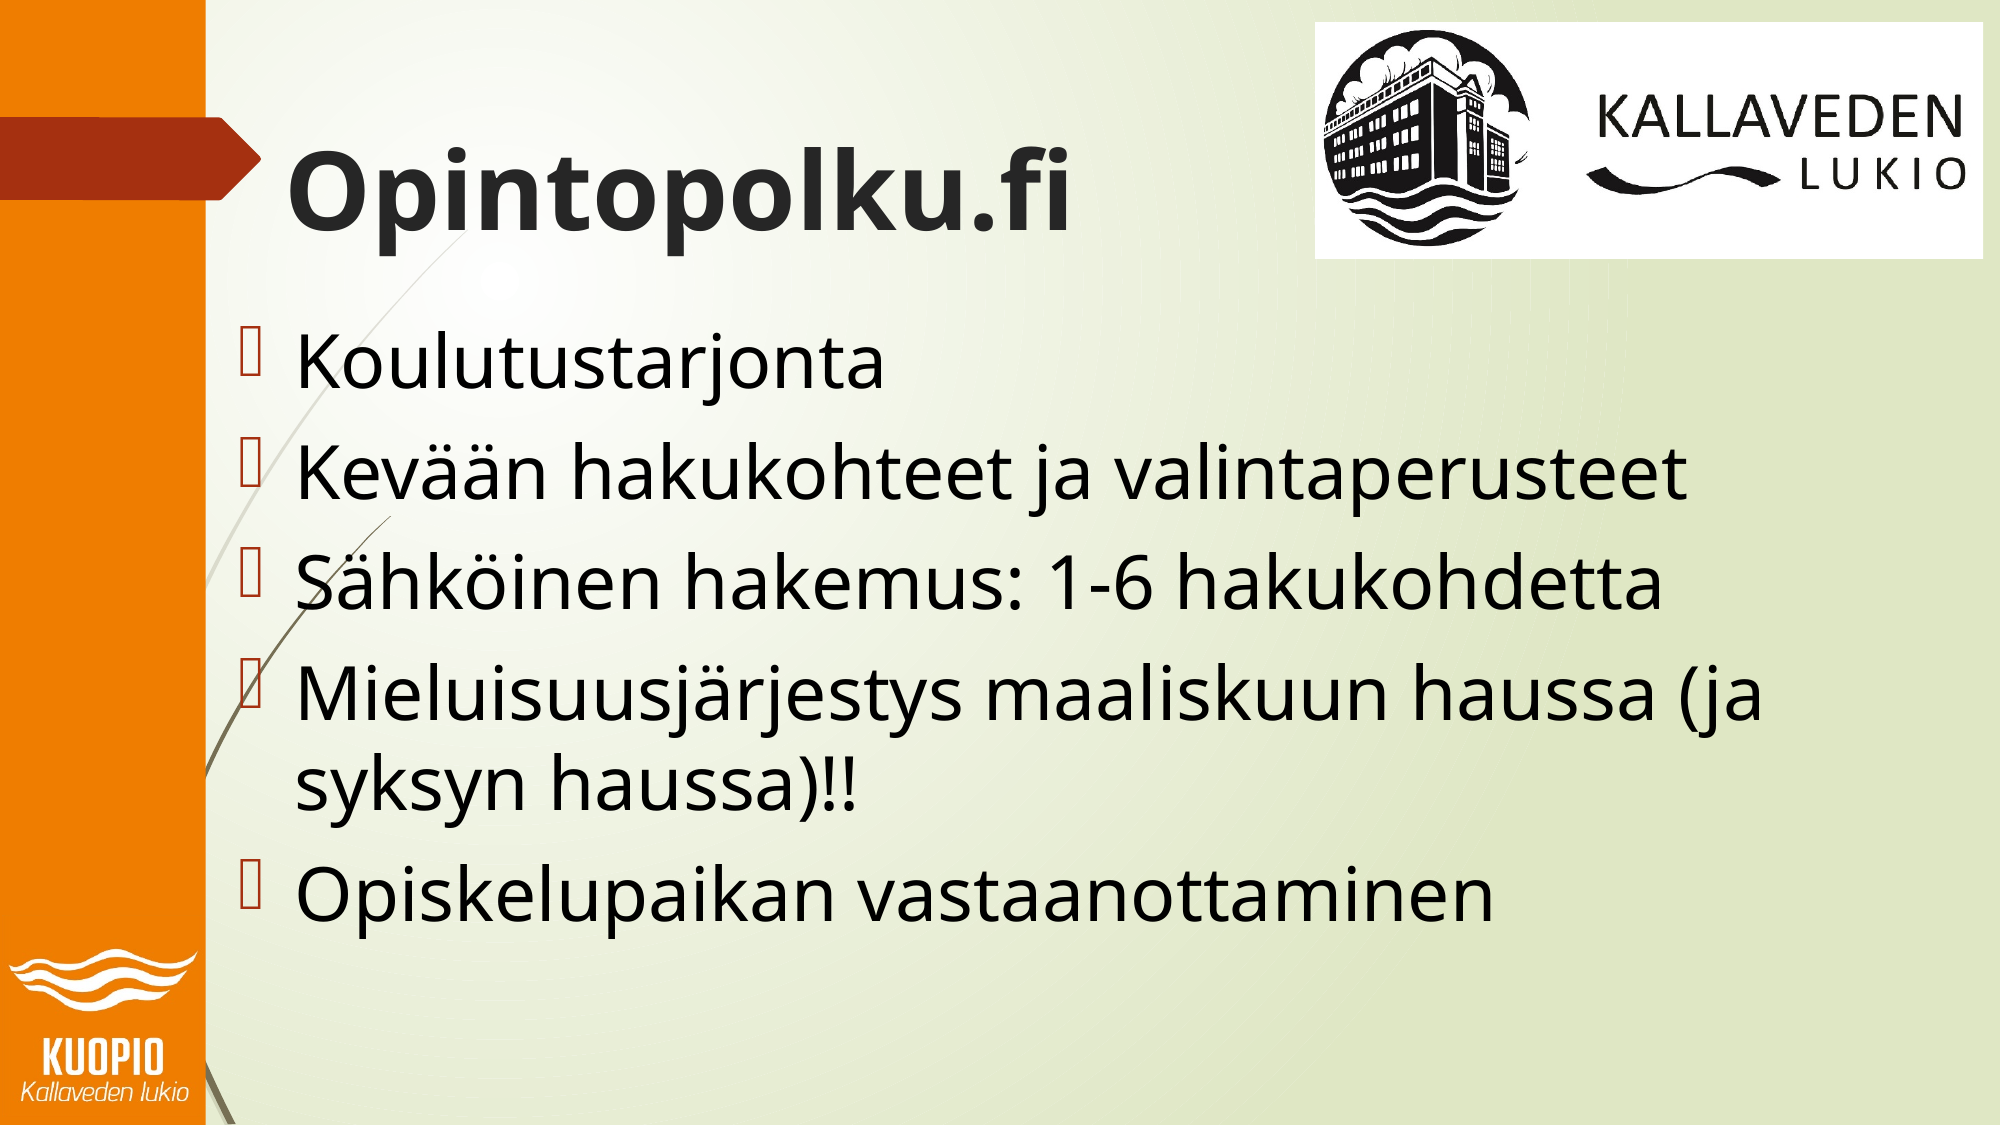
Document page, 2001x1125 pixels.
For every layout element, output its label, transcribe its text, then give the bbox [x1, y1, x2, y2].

picture [2, 915, 204, 1117]
picture [1315, 22, 1984, 259]
title Opintopolku.fi [269, 113, 1100, 262]
list Koulutustarjonta Kevään hakukohteet ja valintaperusteet Sähköinen hakemus: 1-6 hakukohdetta Mieluisuusjärjestys maaliskuun haussa (ja syksyn haussa)!! Opiskelupaikan vastaanottaminen [223, 305, 1943, 1017]
